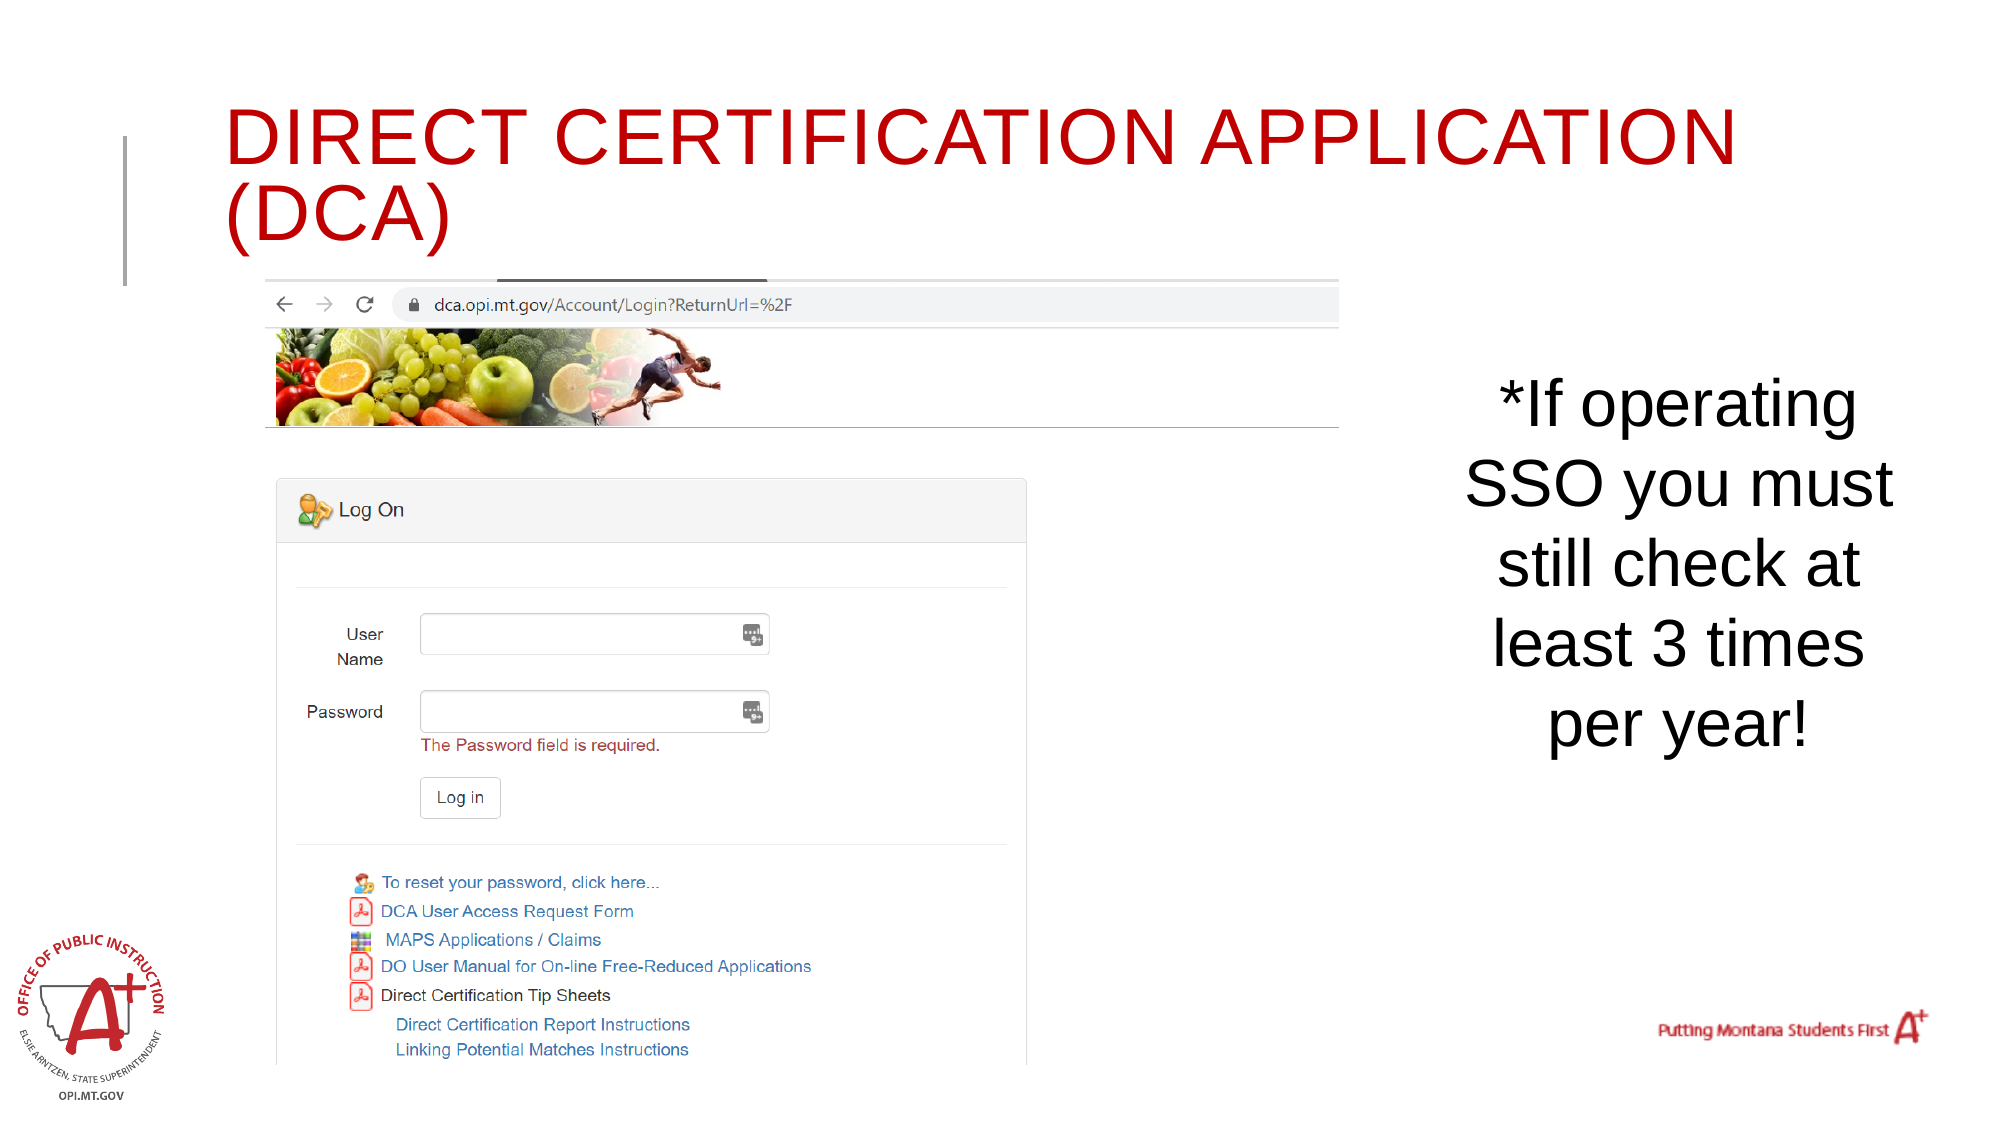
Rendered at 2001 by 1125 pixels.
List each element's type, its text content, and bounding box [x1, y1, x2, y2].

text_box *If operating SSO you must still check at least 3 times per year! [1427, 352, 1931, 768]
picture [1654, 999, 1938, 1054]
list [265, 279, 1339, 1066]
title Direct Certification Application (DCA) [209, 96, 1805, 264]
picture [0, 931, 176, 1107]
